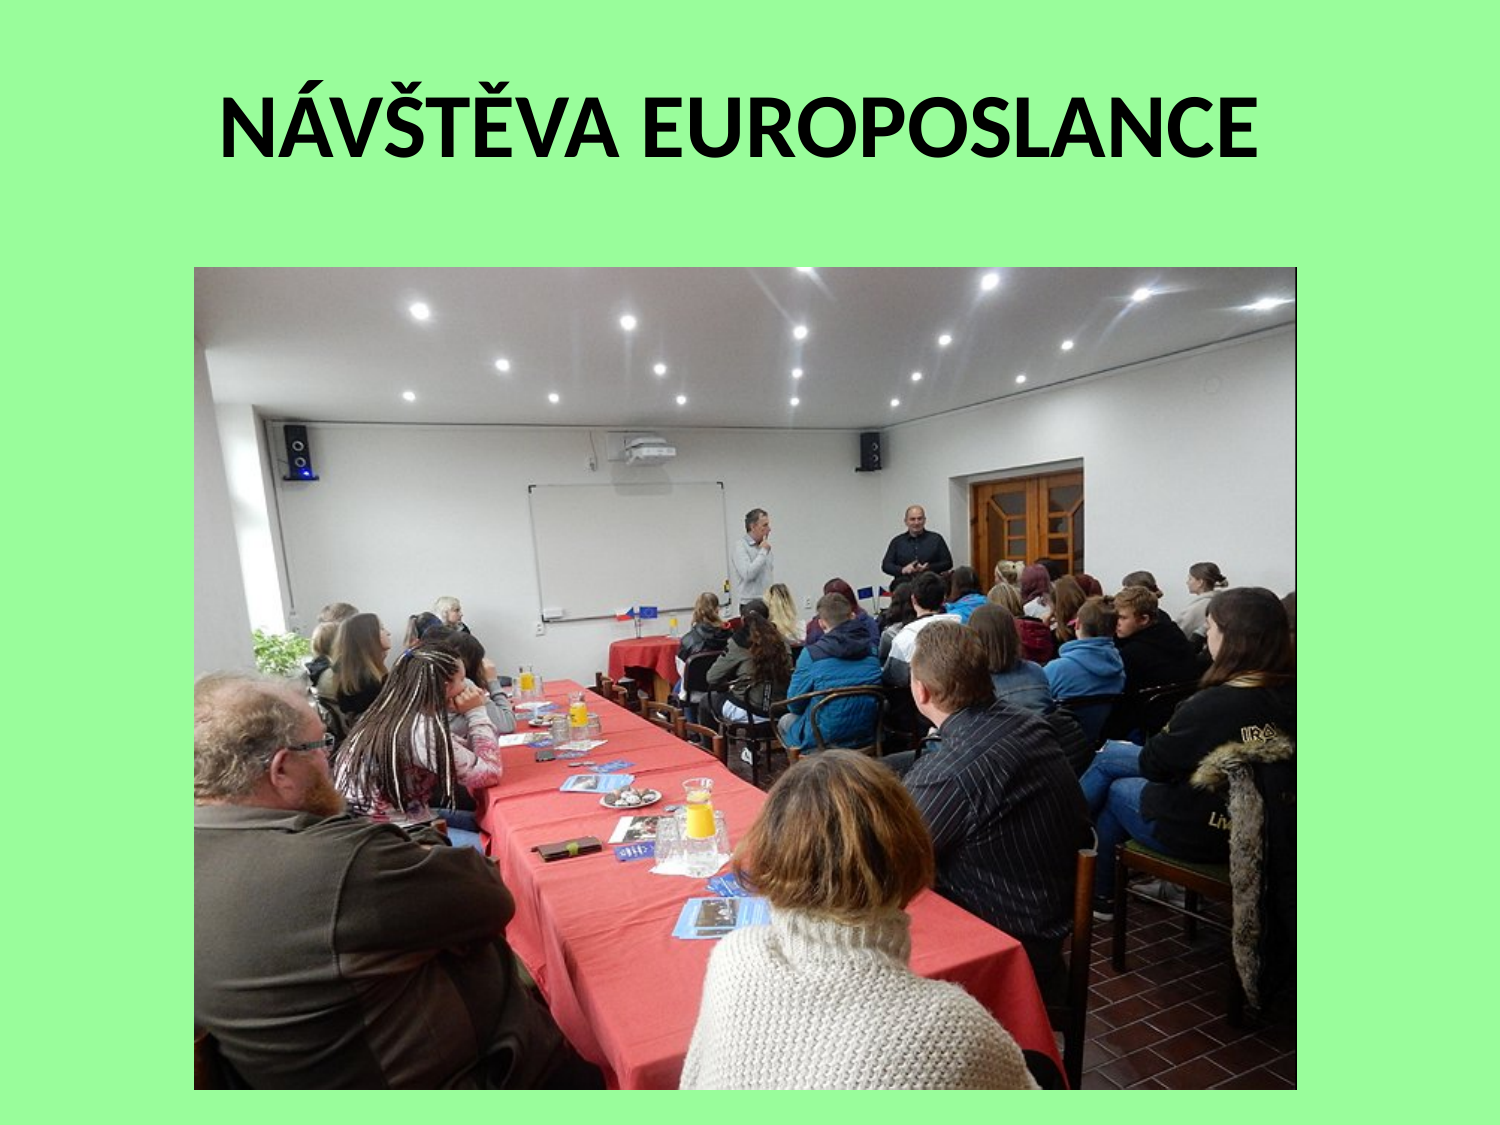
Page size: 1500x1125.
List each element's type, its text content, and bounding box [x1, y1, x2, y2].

title NÁVŠTĚVA EUROPOSLANCE [74, 44, 1426, 197]
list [194, 266, 1297, 1090]
